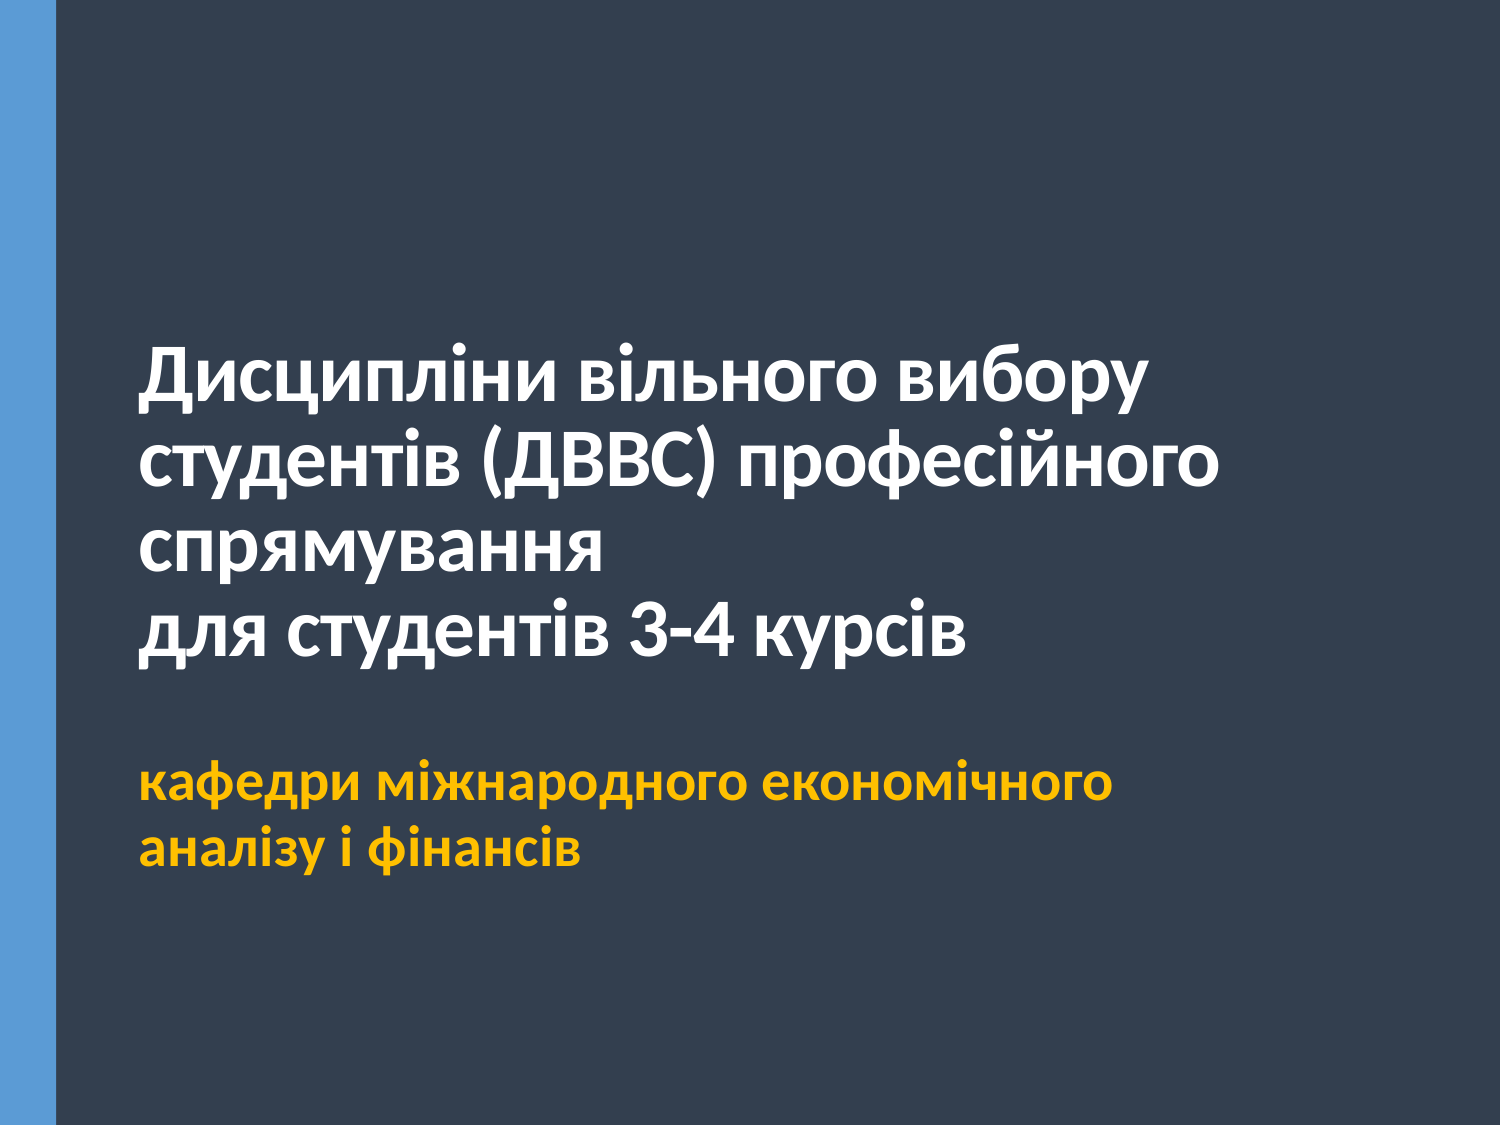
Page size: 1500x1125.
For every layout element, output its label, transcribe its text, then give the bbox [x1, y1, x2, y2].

title Дисципліни вільного вибору студентів (ДВВС) професійного спрямування для студентів 3-4 курсів [123, 90, 1477, 681]
subtitle кафедри міжнародного економічного аналізу і фінансів [123, 739, 1152, 941]
